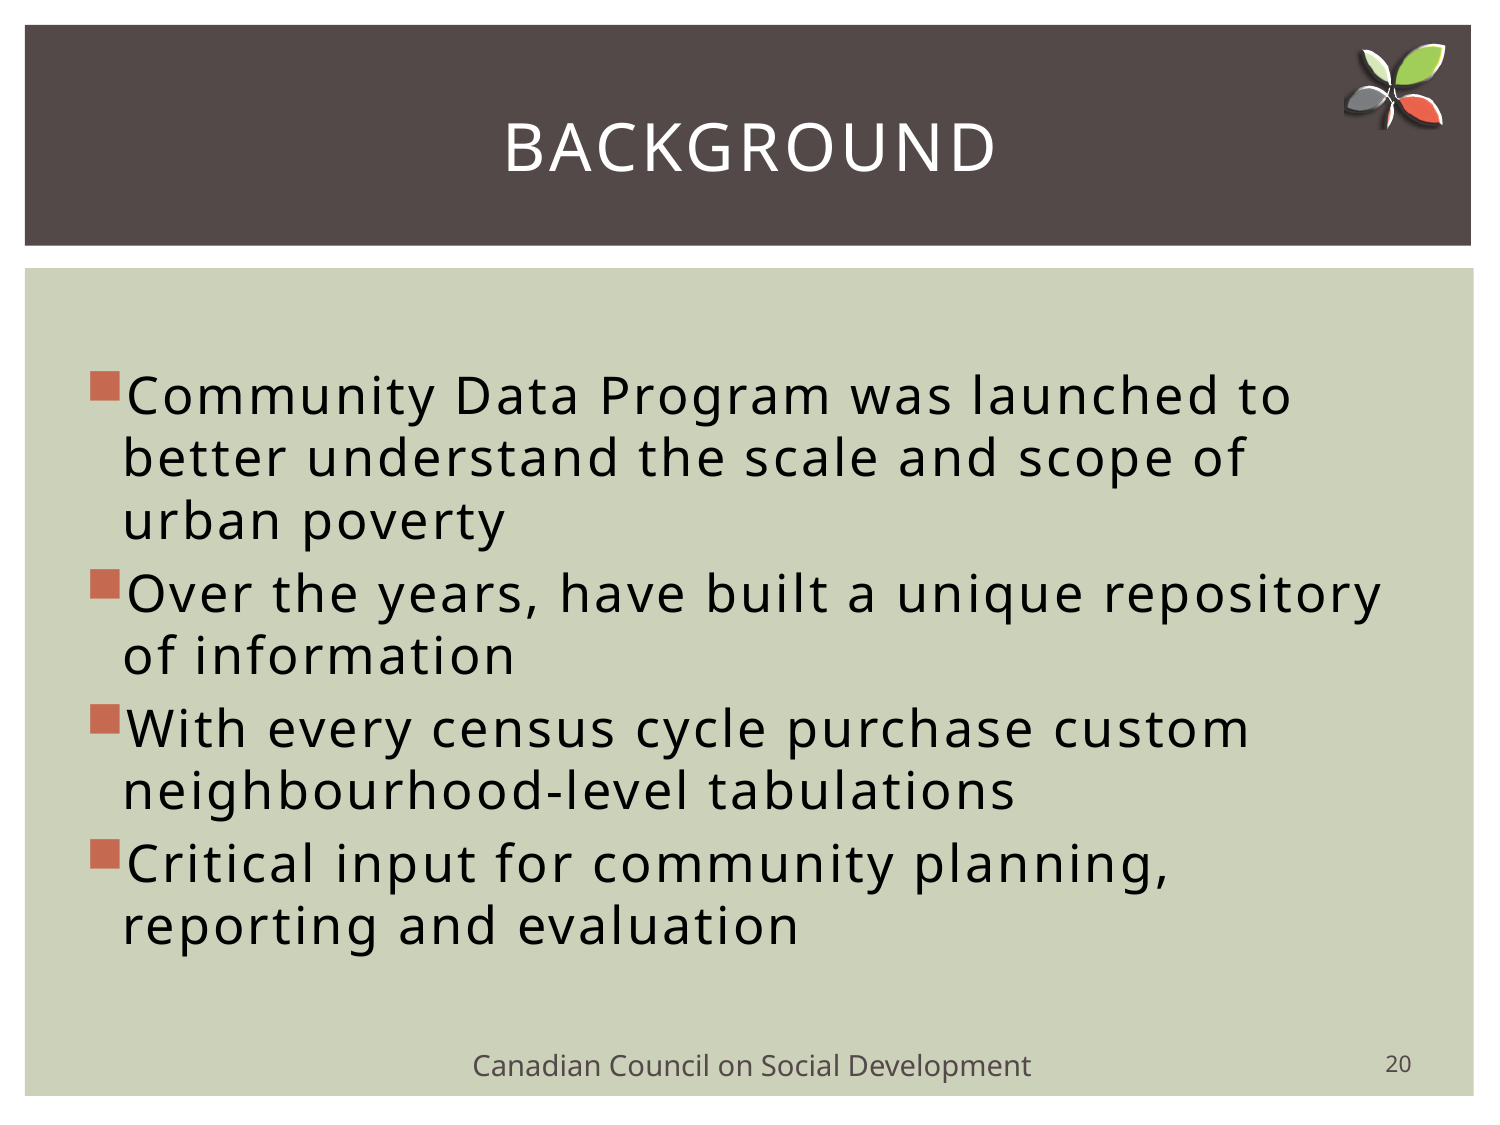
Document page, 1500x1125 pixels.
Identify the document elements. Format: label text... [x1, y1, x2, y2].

footer Canadian Council on Social Development [438, 1029, 1066, 1101]
picture [1343, 32, 1449, 130]
title Background [62, 58, 1438, 232]
list Community Data Program was launched to better understand the scale and scope of urban poverty Over the years, have built a unique repository of information With every census cycle purchase custom neighbourhood-level tabulations Critical input for community planning, reporting and evaluation [62, 281, 1442, 1005]
slide_number 20 [1349, 1041, 1448, 1089]
